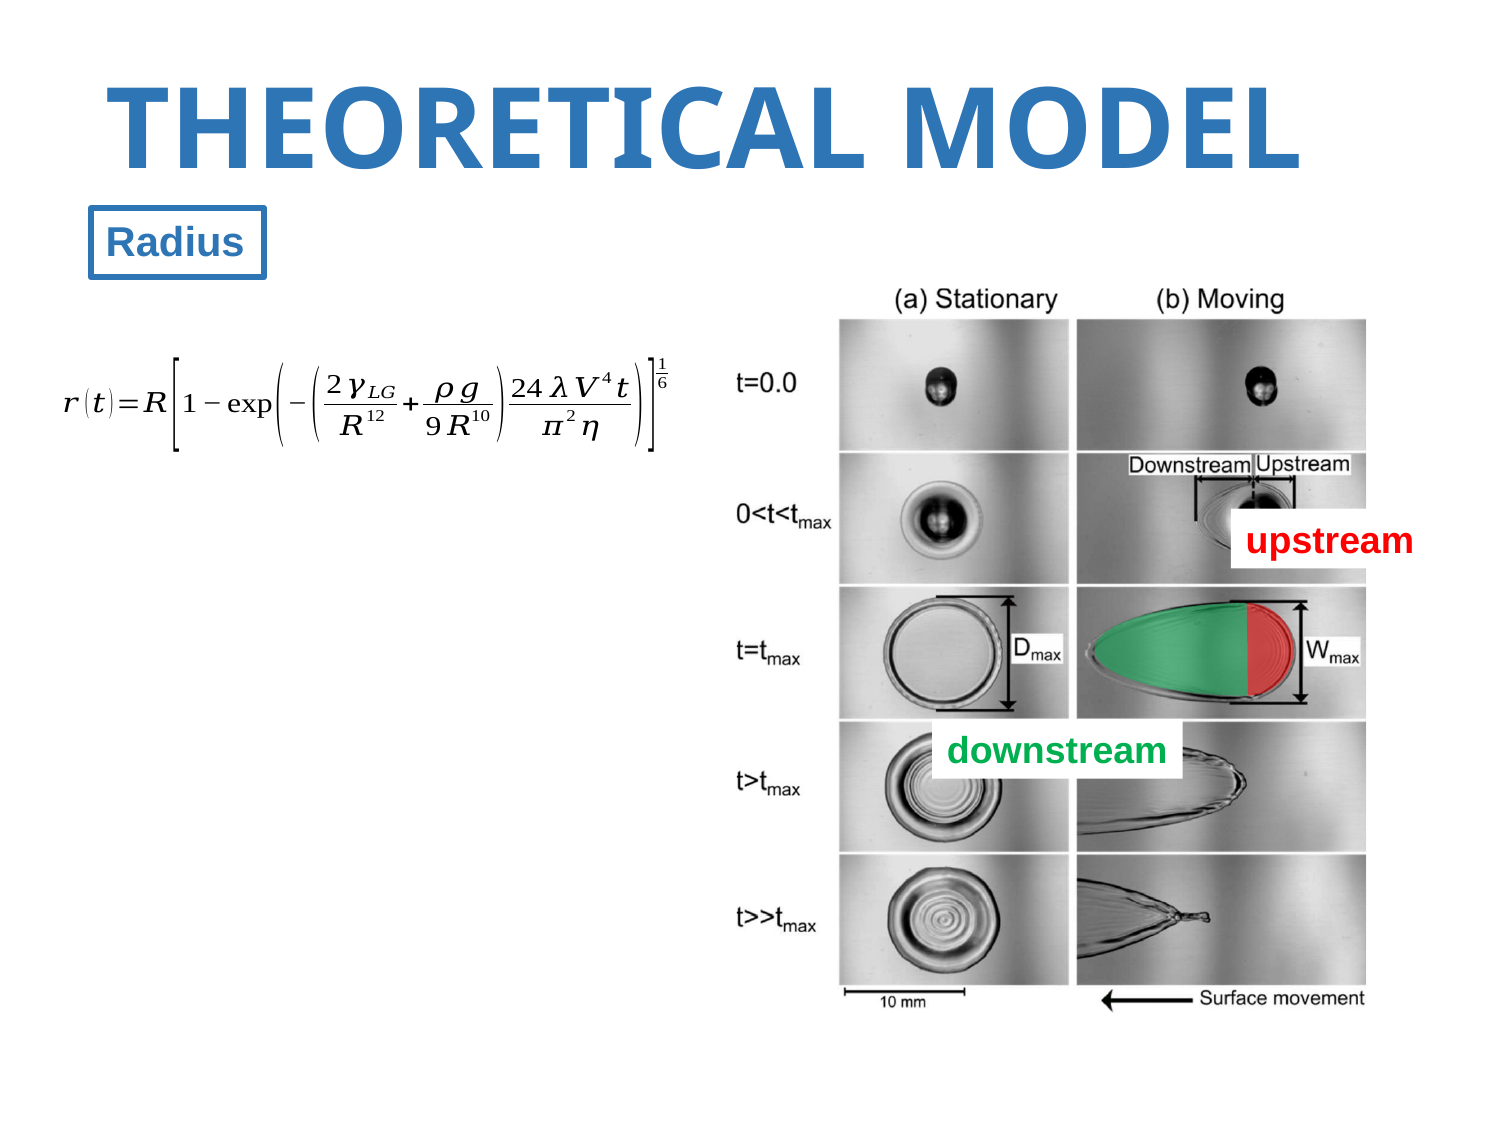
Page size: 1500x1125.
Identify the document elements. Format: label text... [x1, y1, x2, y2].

title THEORETICAL MODEL [90, 56, 1385, 208]
list Radius [88, 205, 267, 280]
text_box upstream [1385, 508, 1429, 569]
picture [703, 261, 1385, 1038]
